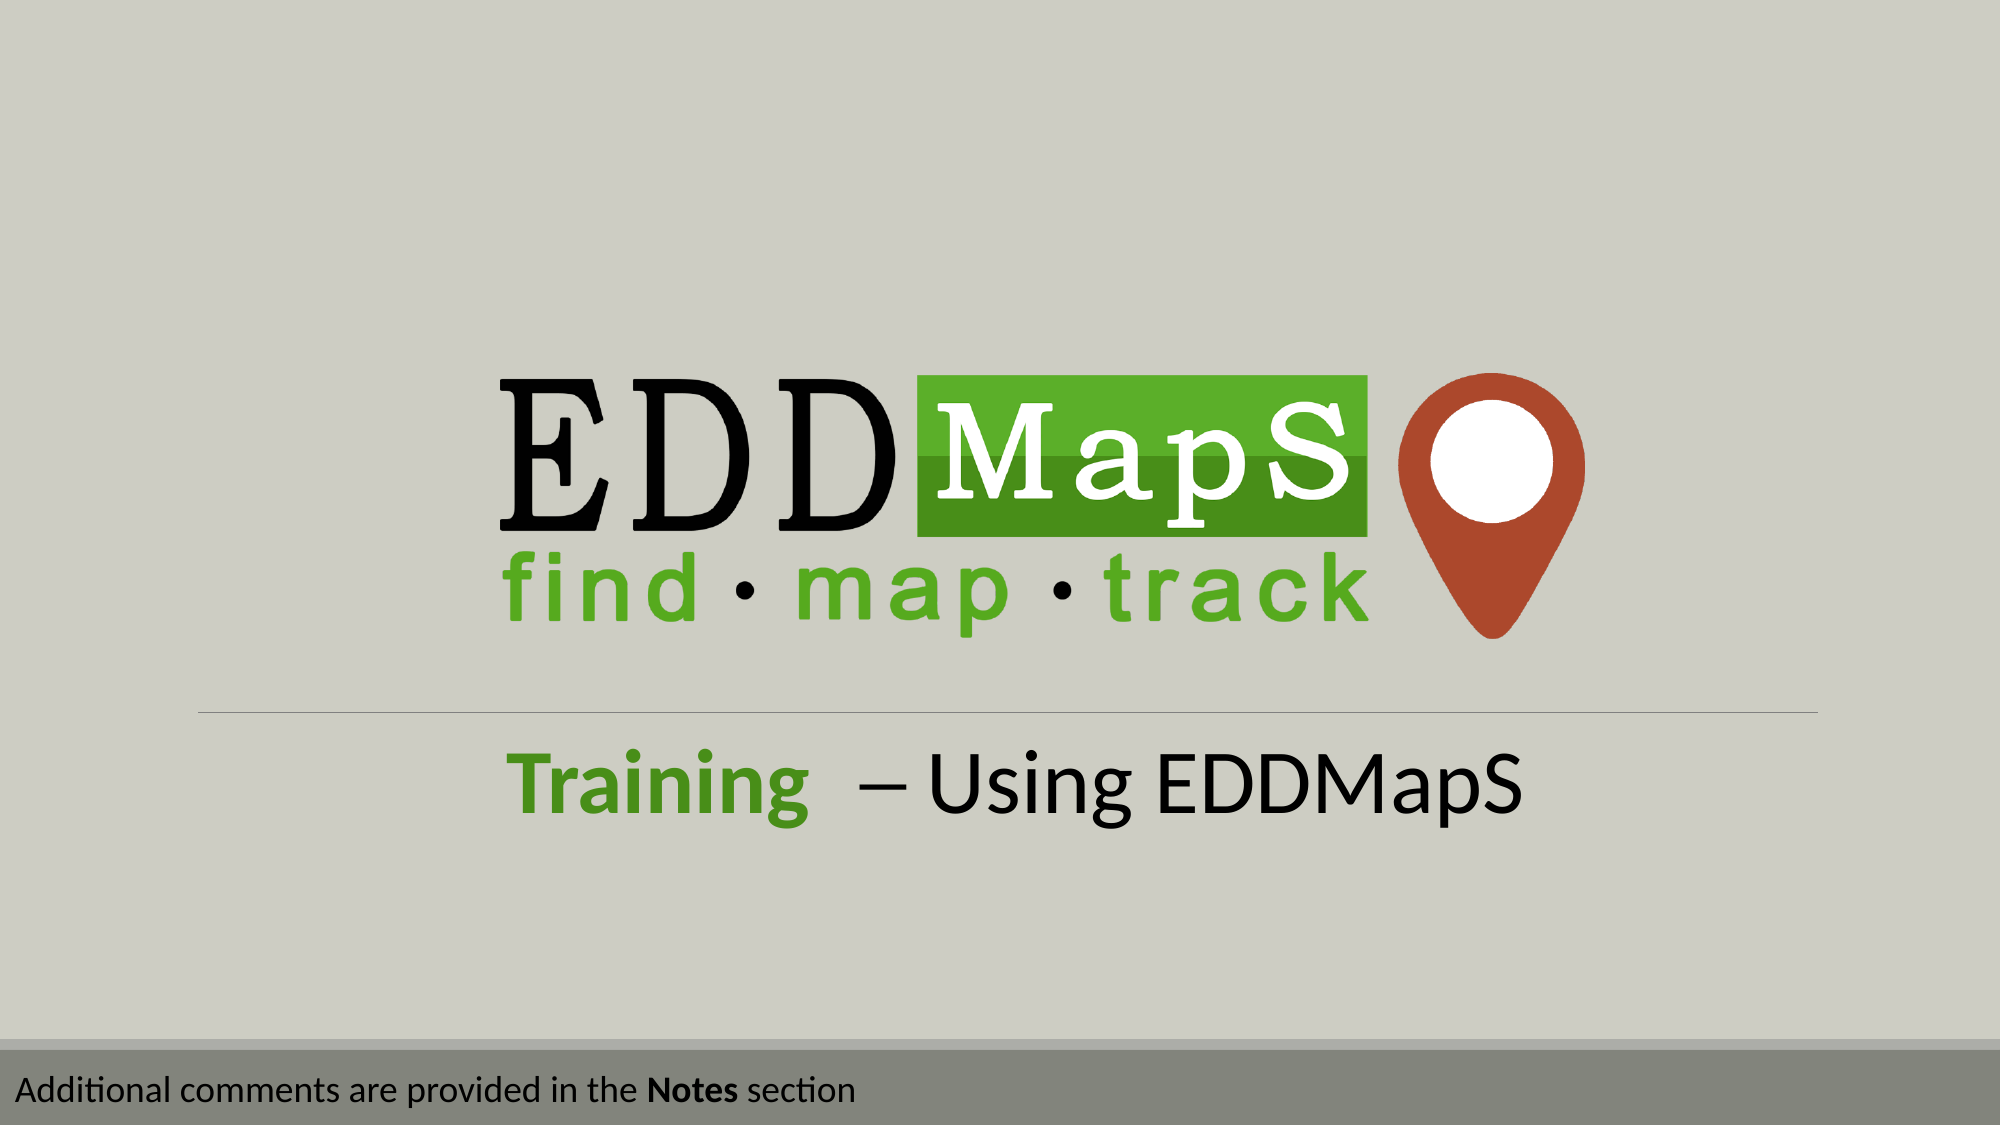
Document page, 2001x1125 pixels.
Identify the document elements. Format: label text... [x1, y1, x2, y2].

picture [500, 373, 1586, 639]
text_box ─ Using EDDMapS [846, 714, 1624, 840]
text_box Training [286, 714, 846, 840]
text_box Additional comments are provided in the Notes section [0, 1057, 879, 1118]
